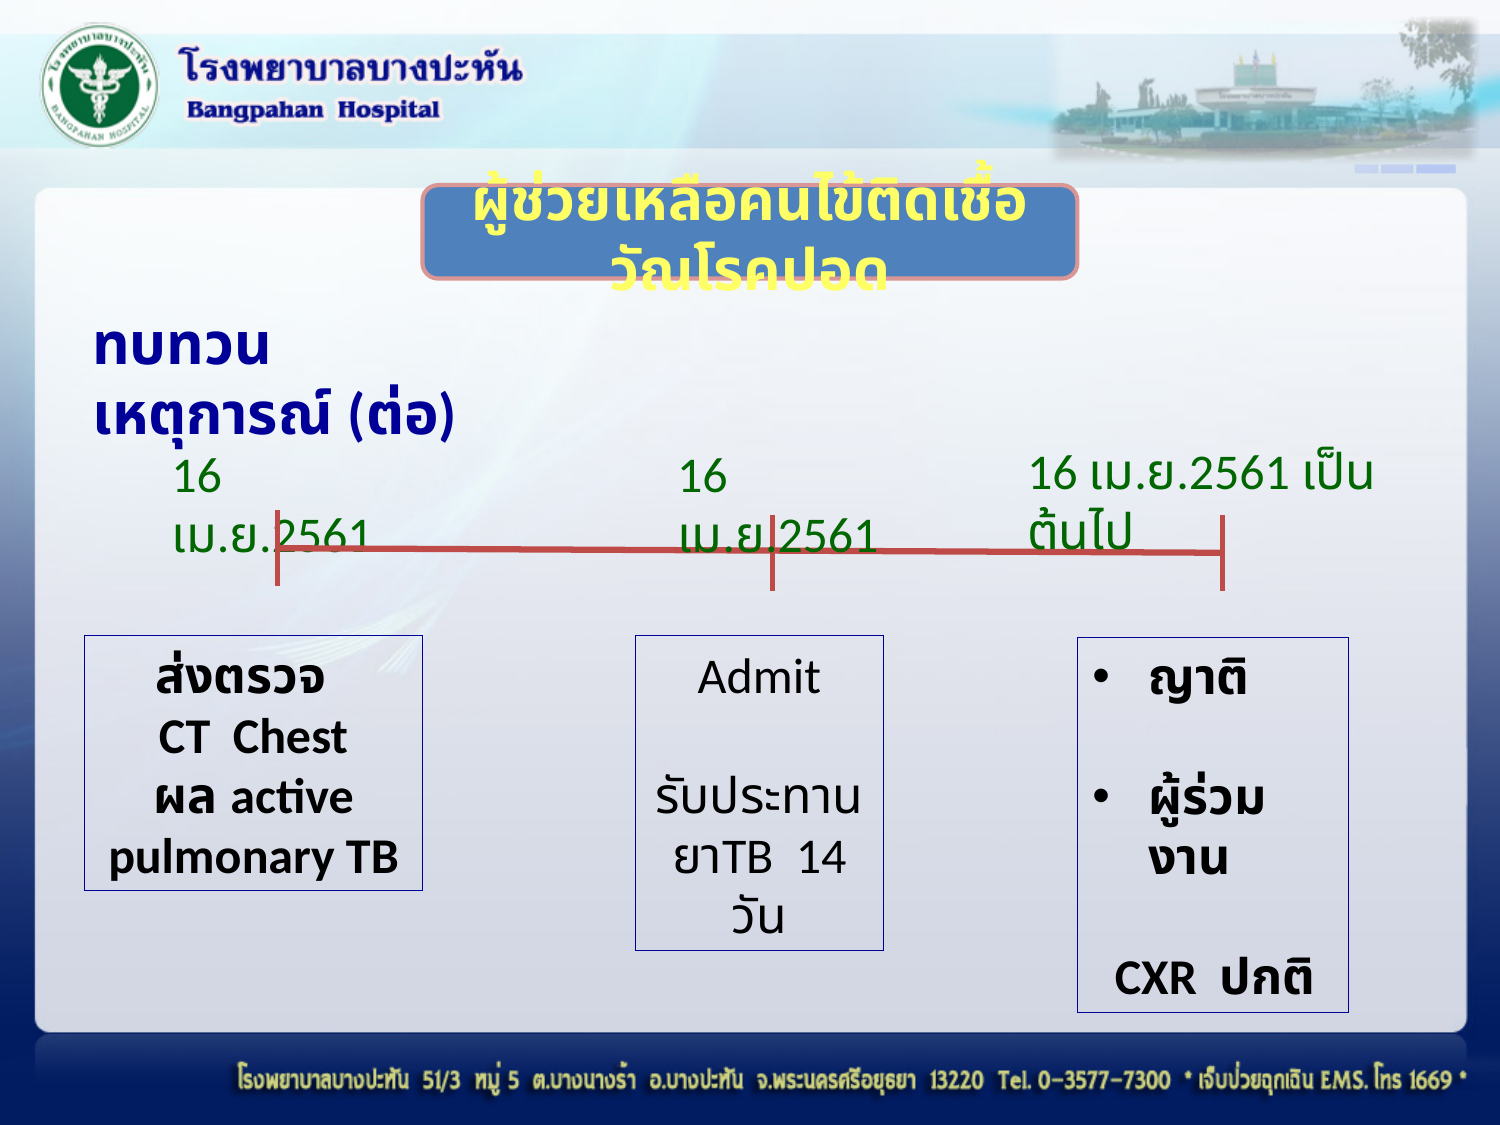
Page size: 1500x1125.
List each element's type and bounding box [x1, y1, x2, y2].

text_box [282, 547, 768, 553]
text_box [778, 547, 1218, 553]
picture [0, 0, 1500, 1125]
